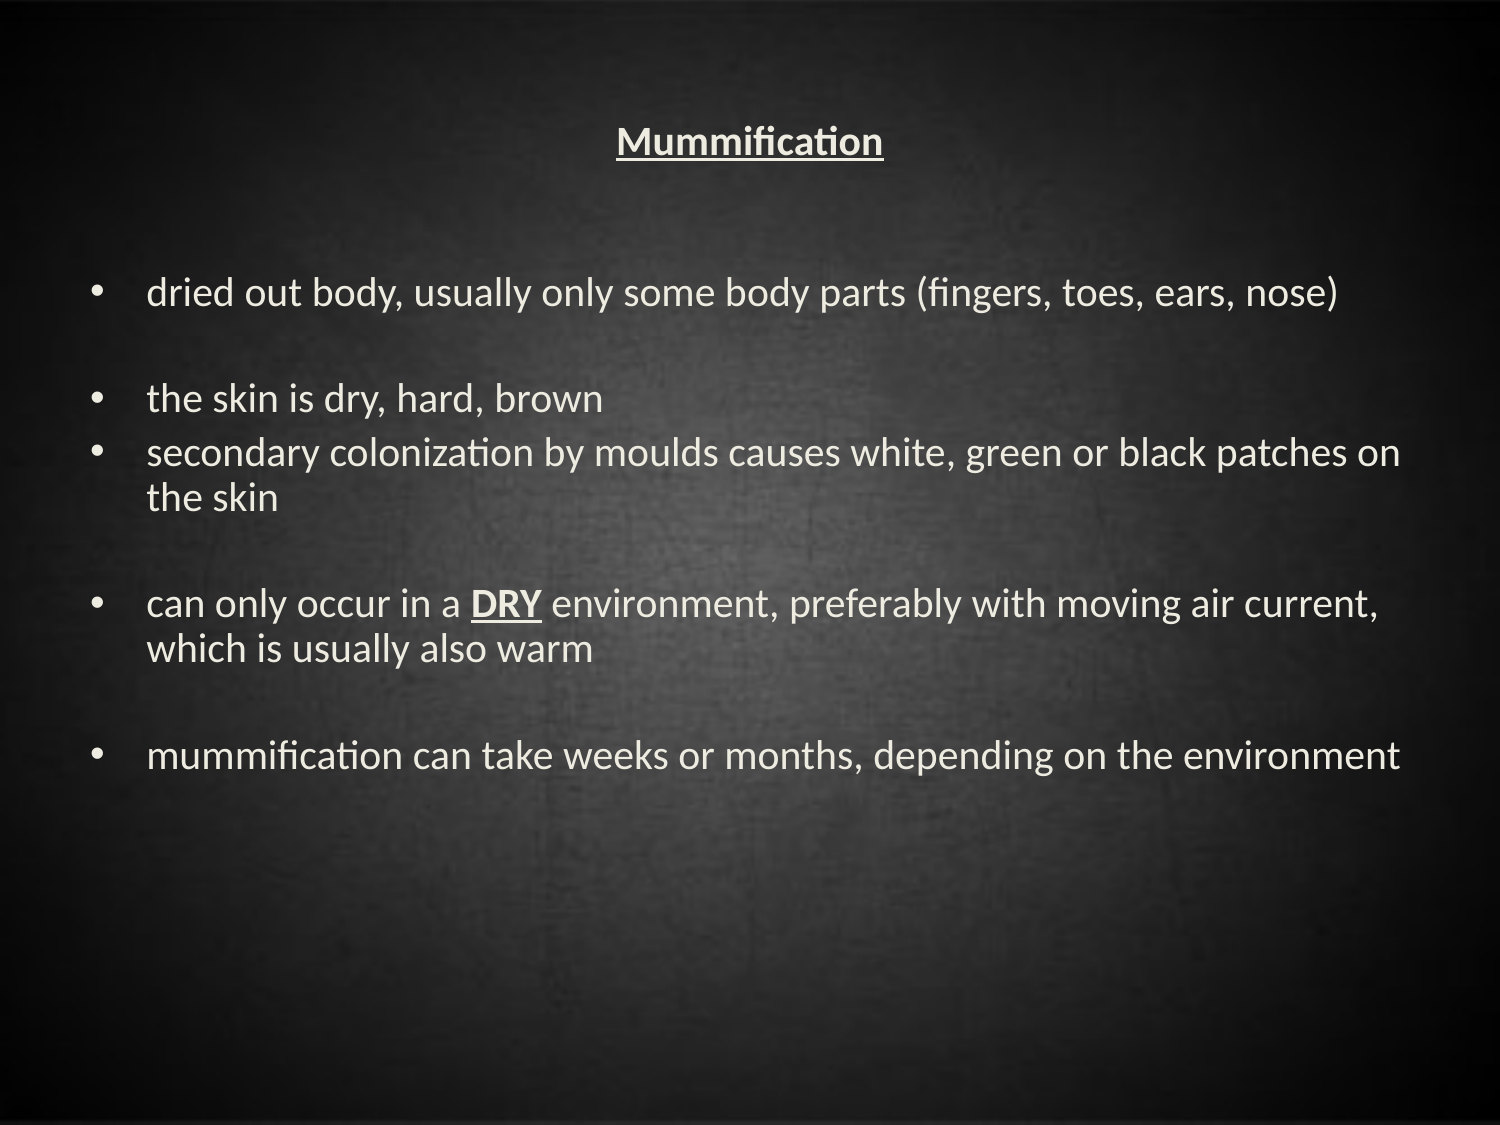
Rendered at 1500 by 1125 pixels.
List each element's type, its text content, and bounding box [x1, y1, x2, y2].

list dried out body, usually only some body parts (fingers, toes, ears, nose) the skin is dry, hard, brown secondary colonization by moulds causes white, green or black patches on the skin can only occur in a DRY environment, preferably with moving air current, which is usually also warm mummification can take weeks or months, depending on the environment [74, 262, 1426, 1006]
picture [0, 0, 1500, 1125]
title Mummification [74, 44, 1426, 233]
